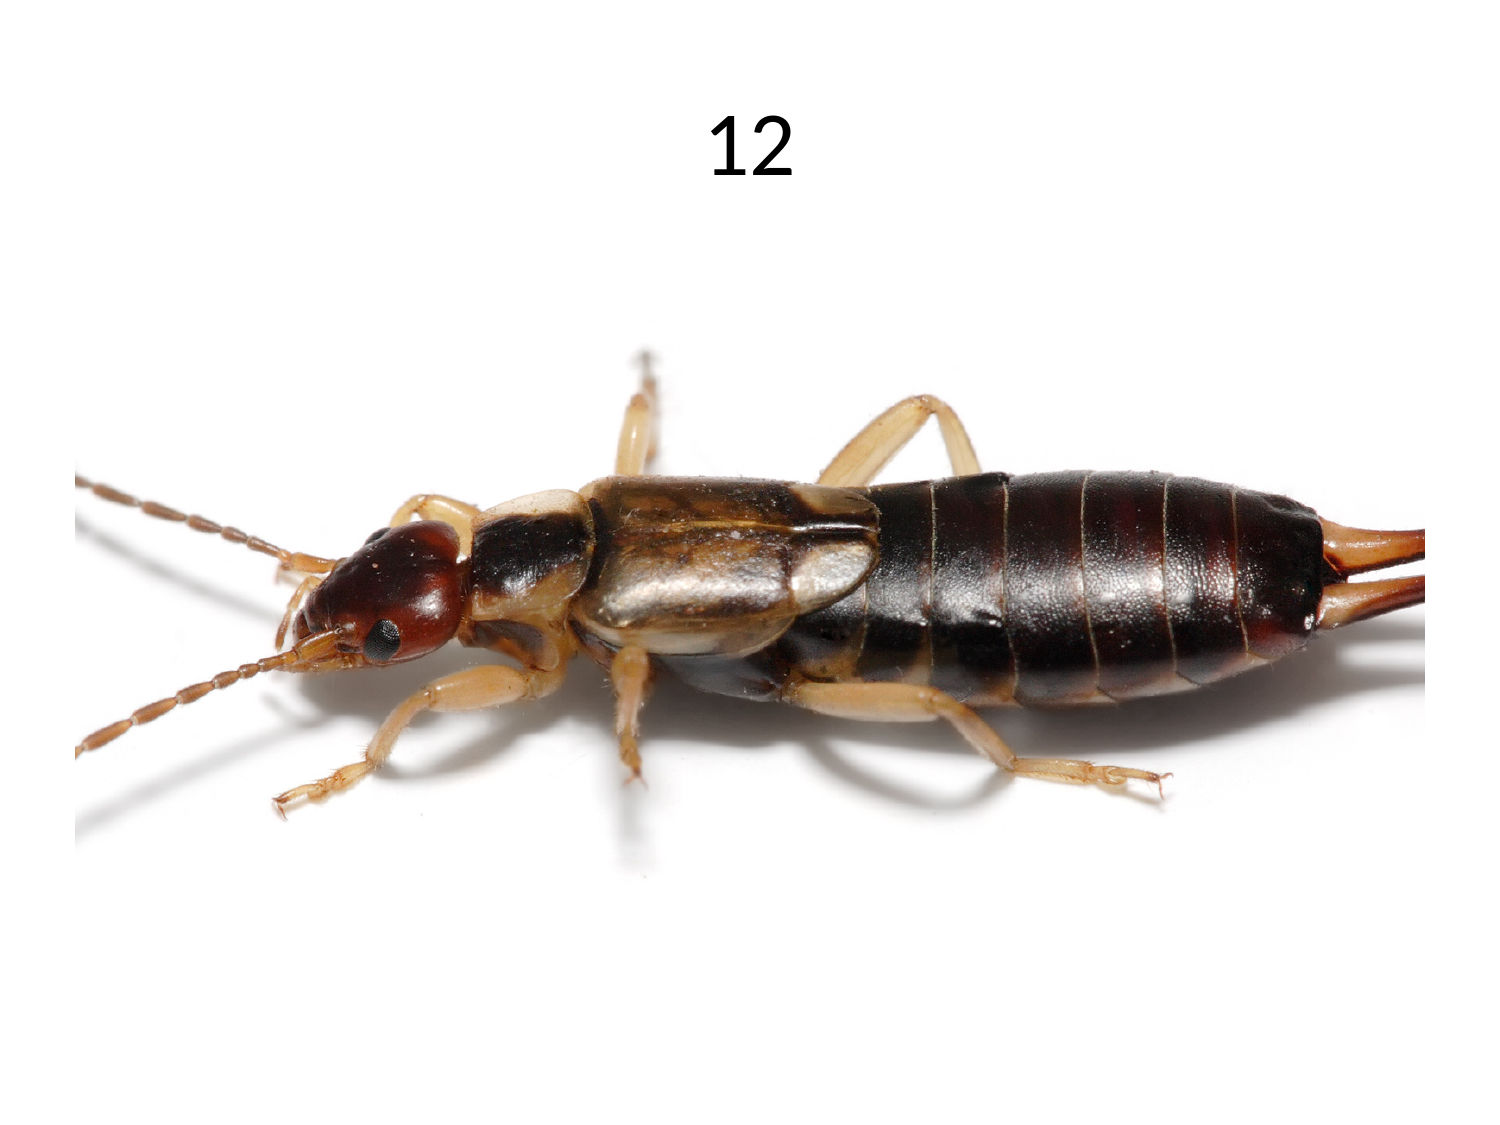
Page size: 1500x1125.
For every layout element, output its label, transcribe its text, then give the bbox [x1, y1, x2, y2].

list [74, 262, 1426, 1006]
title 12 [75, 45, 1425, 233]
